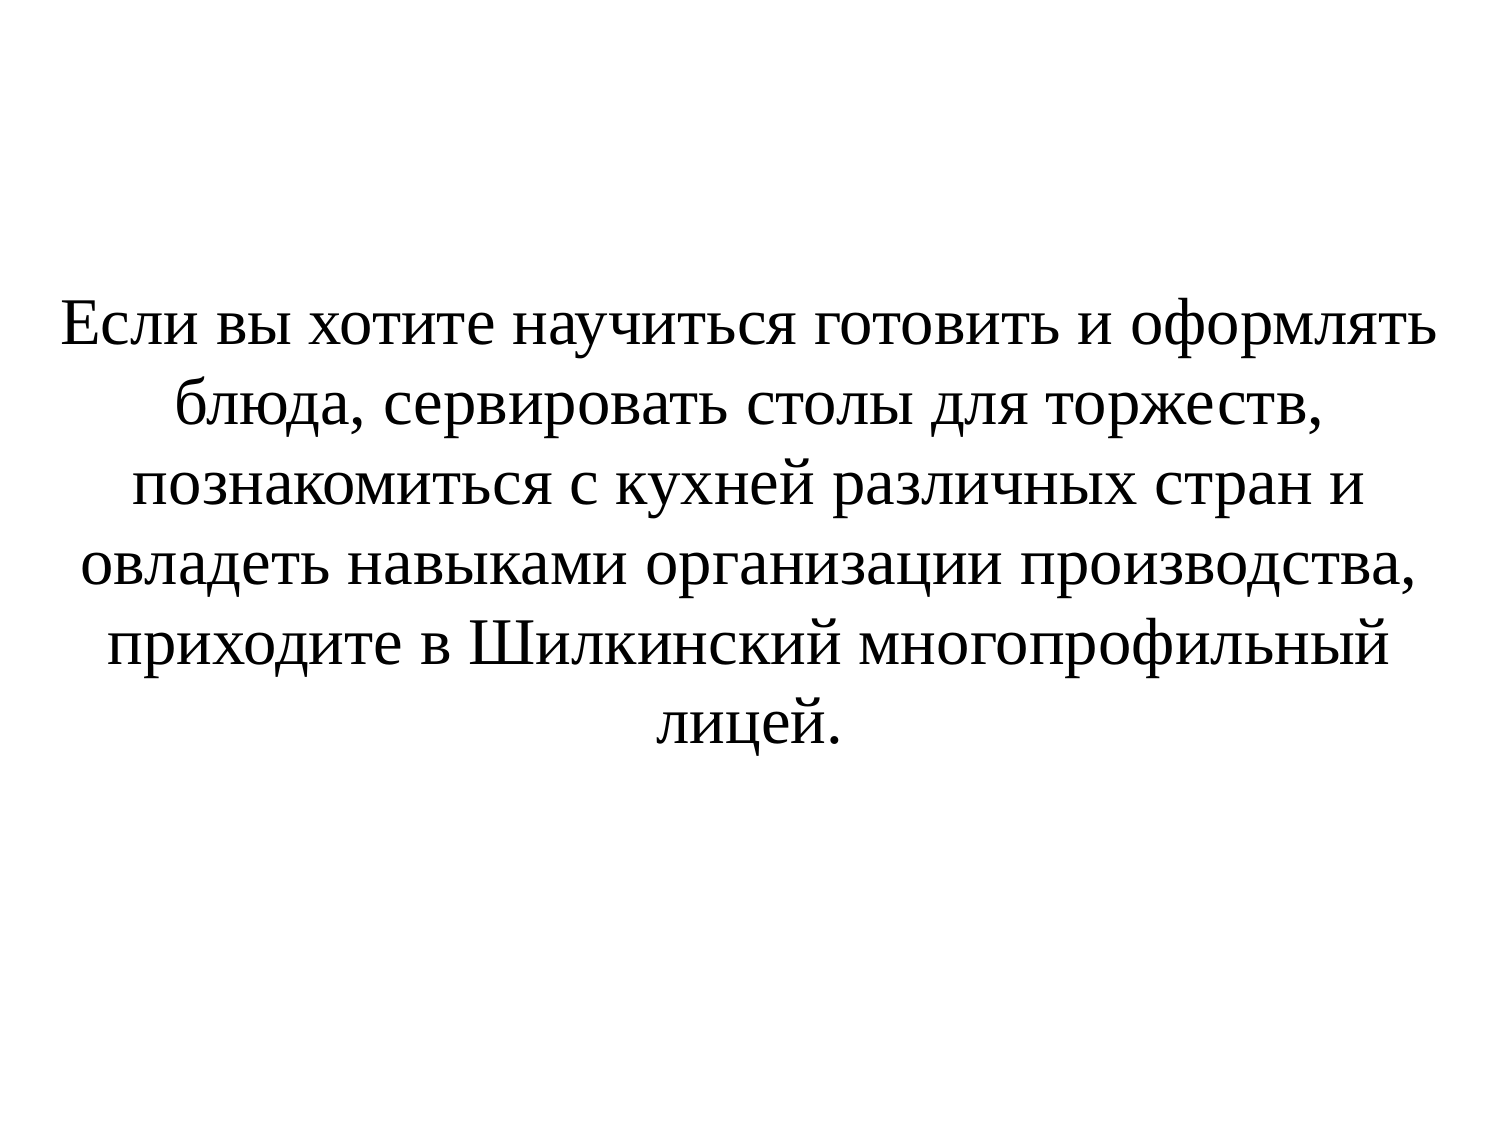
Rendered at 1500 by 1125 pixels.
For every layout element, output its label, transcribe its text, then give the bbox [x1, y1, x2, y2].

text_box Если вы хотите научиться готовить и оформлять блюда, сервировать столы для торжеств, познакомиться с кухней различных стран и овладеть навыками организации производства, приходите в Шилкинский многопрофильный лицей. [0, 0, 1500, 1125]
